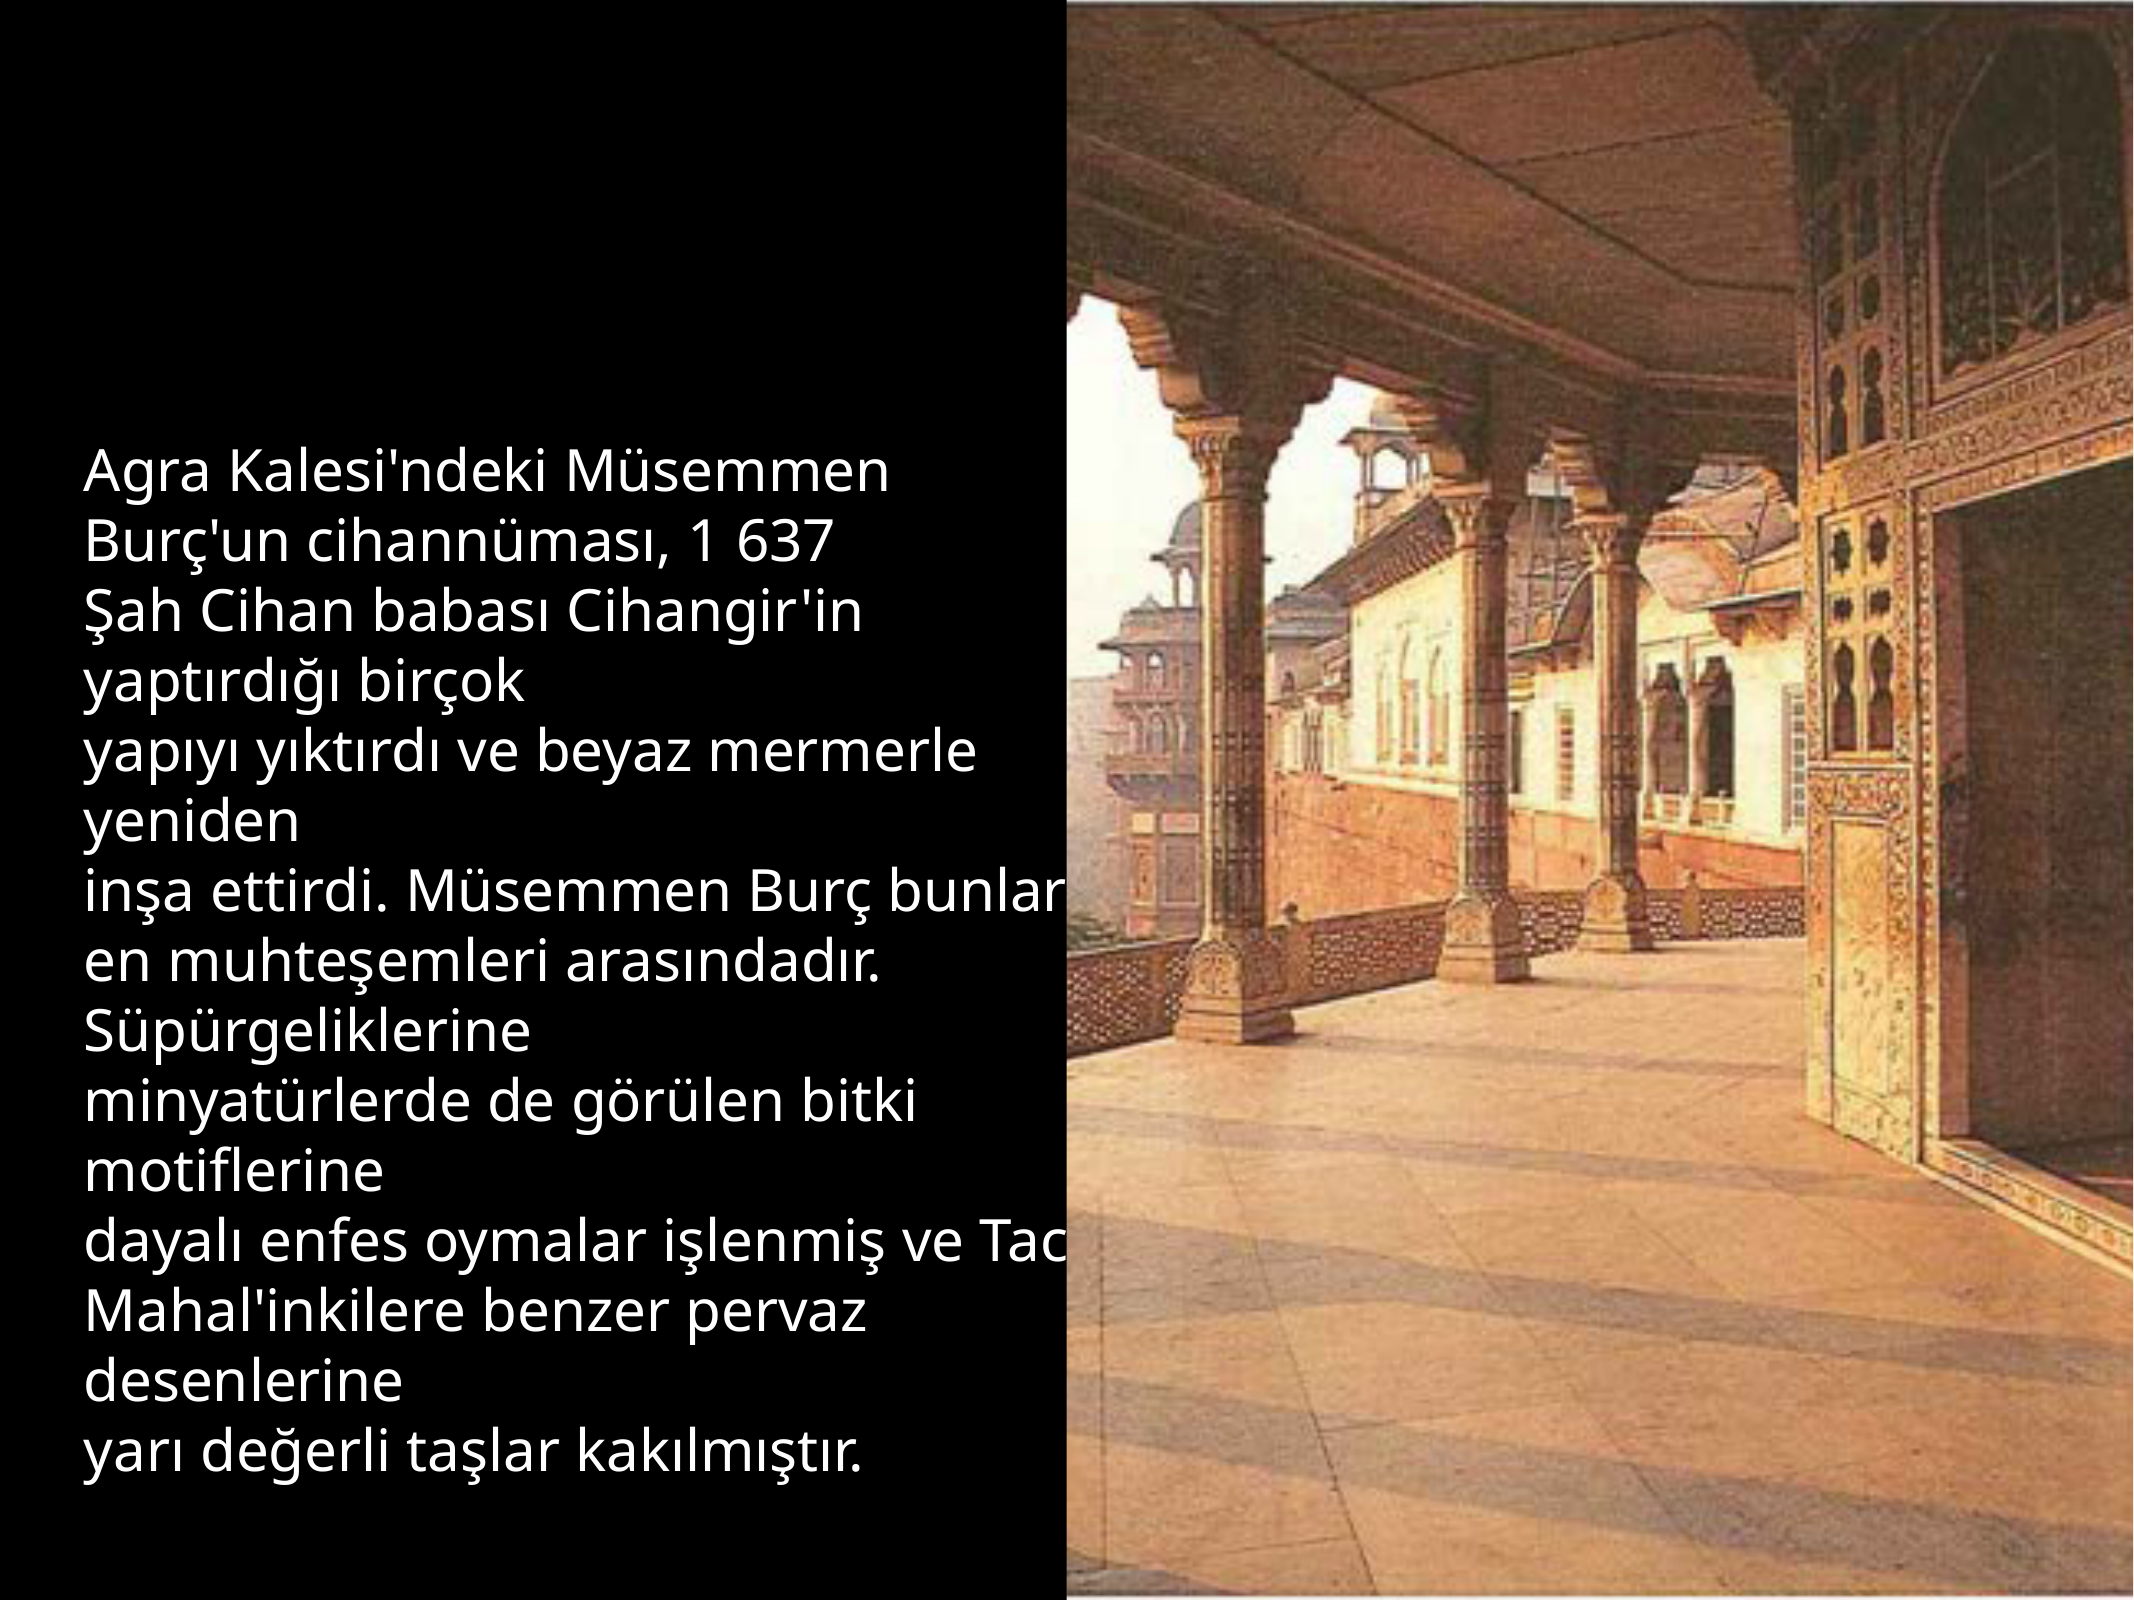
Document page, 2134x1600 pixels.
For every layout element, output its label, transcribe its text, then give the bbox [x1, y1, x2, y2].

text_box Agra Kalesi'ndeki Müsemmen Burç'un cihannüması, 1 637 Şah Cihan babası Cihangir'in yaptırdığı birçok yapıyı yıktırdı ve beyaz mermerle yeniden inşa ettirdi. Müsemmen Burç bunların en muhteşemleri arasındadır. Süpürgeliklerine minyatürlerde de görülen bitki motiflerine dayalı enfes oymalar işlenmiş ve Tac Mahal'inkilere benzer pervaz desenlerine yarı değerli taşlar kakılmıştır. [68, 426, 1066, 1491]
picture [1066, 0, 2134, 1600]
